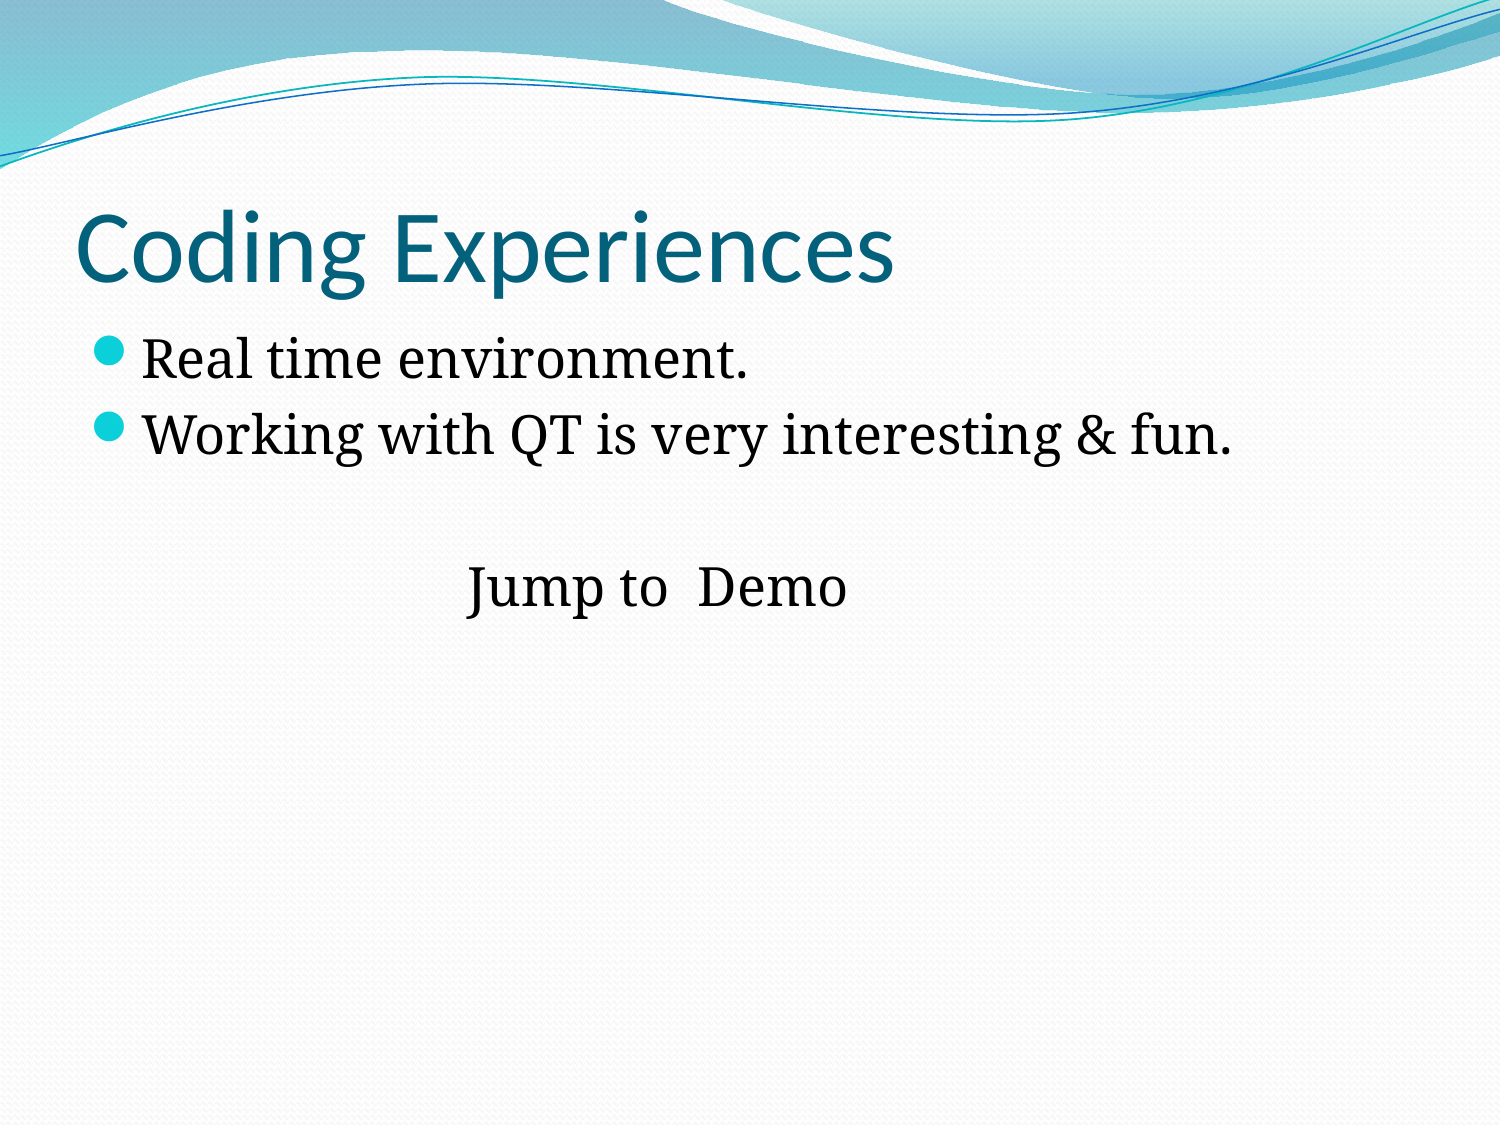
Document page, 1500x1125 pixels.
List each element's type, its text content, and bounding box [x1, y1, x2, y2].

title Coding Experiences [75, 115, 1425, 303]
list Real time environment. Working with QT is very interesting & fun. Jump to Demo [75, 317, 1425, 1038]
